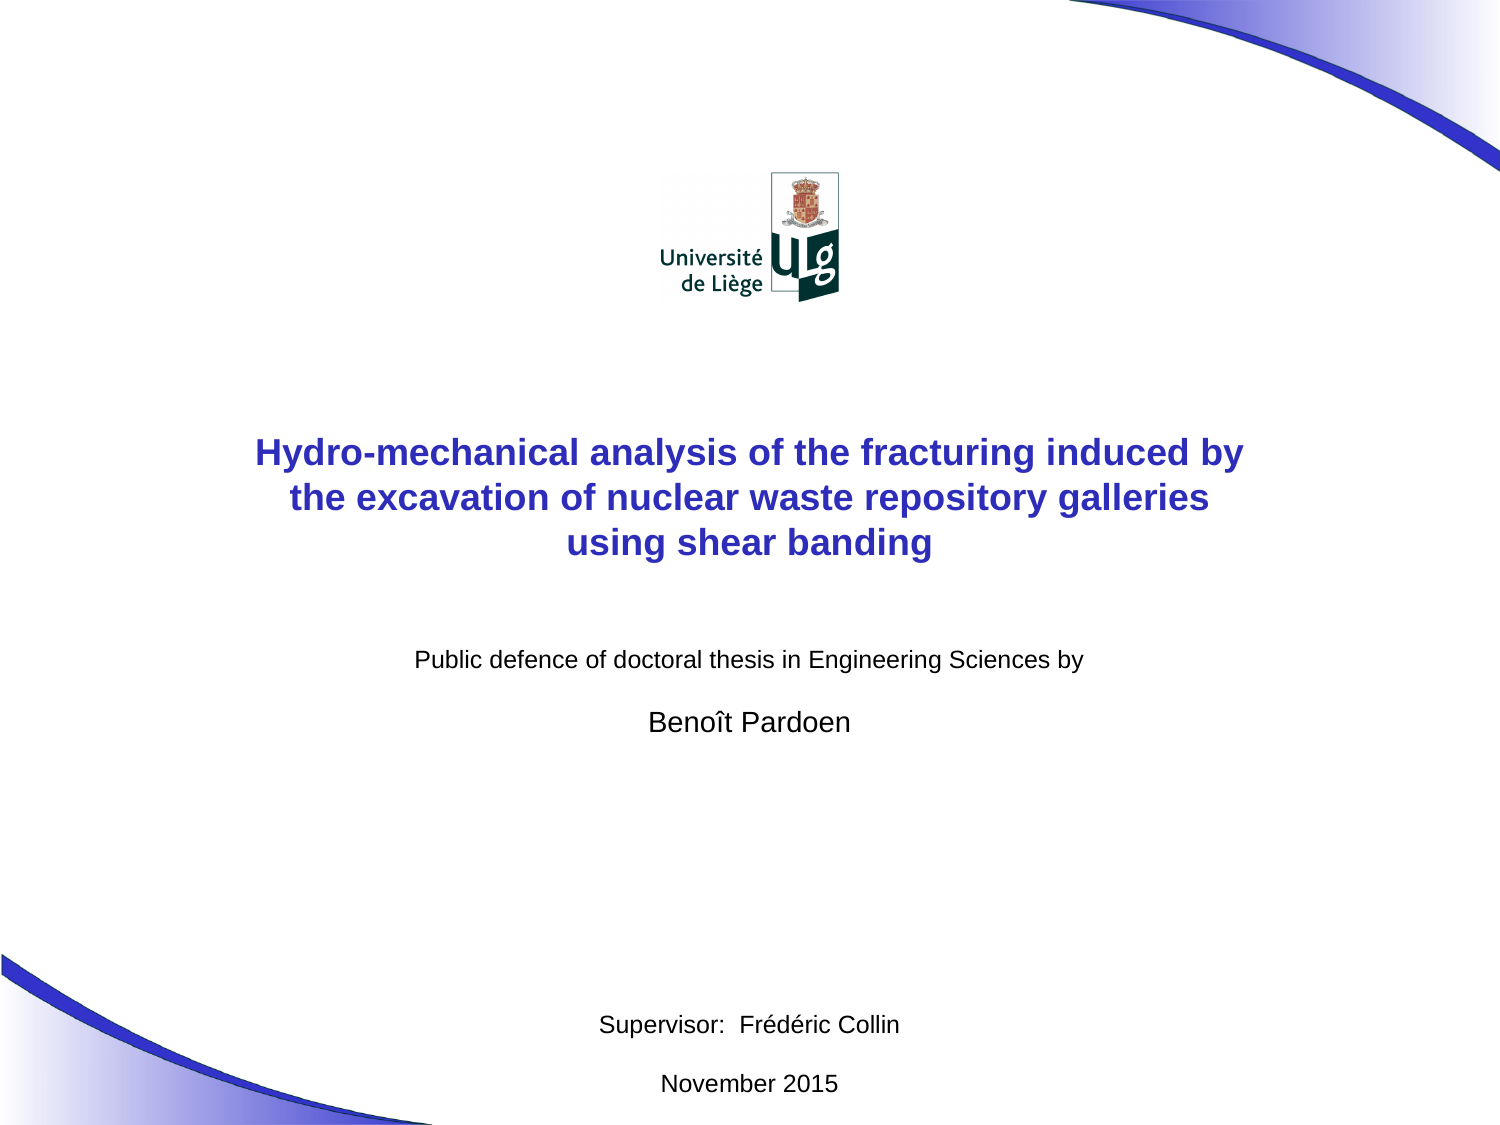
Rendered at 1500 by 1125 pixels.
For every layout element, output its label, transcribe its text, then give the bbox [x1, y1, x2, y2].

picture [0, 0, 1500, 302]
text_box Hydro-mechanical analysis of the fracturing induced by the excavation of nuclear waste repository galleries using shear banding [0, 420, 1500, 571]
text_box Public defence of doctoral thesis in Engineering Sciences by Benoît Pardoen Supervisor: Frédéric Collin November 2015 [0, 636, 1500, 952]
picture [0, 952, 1500, 1125]
